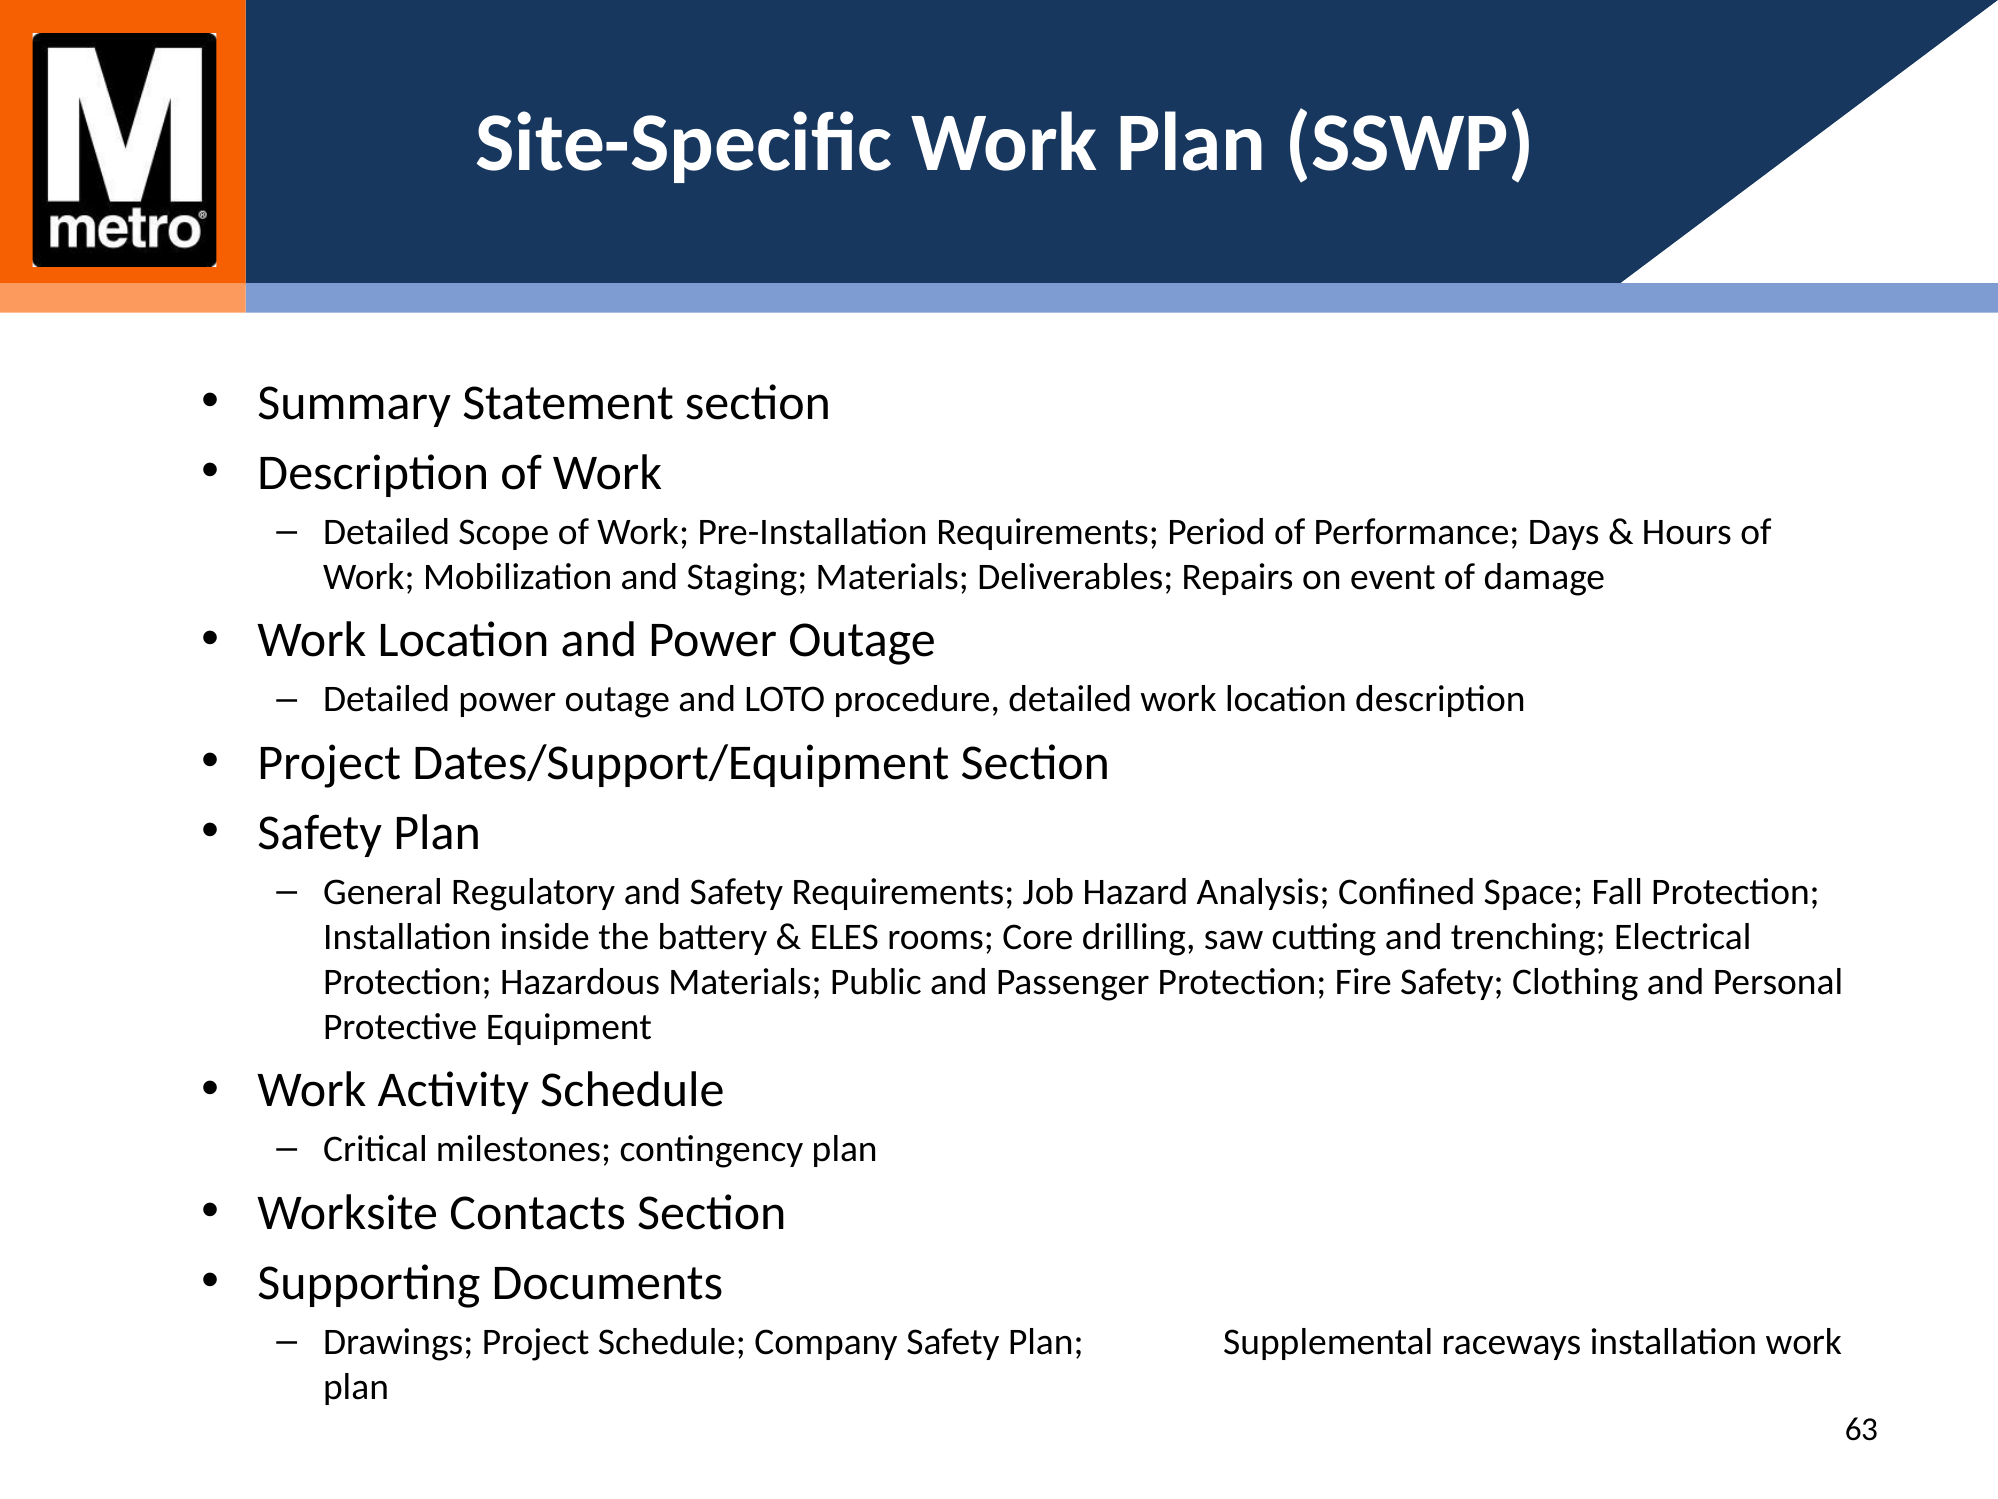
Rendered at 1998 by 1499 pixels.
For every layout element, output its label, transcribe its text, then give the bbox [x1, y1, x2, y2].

picture [32, 33, 217, 267]
text_box Summary Statement section Description of Work Detailed Scope of Work; Pre-Installation Requirements; Period of Performance; Days & Hours of Work; Mobilization and Staging; Materials; Deliverables; Repairs on event of damage Work Location and Power Outage Detailed power outage and LOTO procedure, detailed work location description Project Dates/Support/Equipment Section Safety Plan General Regulatory and Safety Requirements; Job Hazard Analysis; Confined Space; Fall Protection; Installation inside the battery & ELES rooms; Core drilling, saw cutting and trenching; Electrical Protection; Hazardous Materials; Public and Passenger Protection; Fire Safety; Clothing and Personal Protective Equipment Work Activity Schedule Critical milestones; contingency plan Worksite Contacts Section Supporting Documents Drawings; Project Schedule; Company Safety Plan; Supplemental raceways installation work plan [186, 361, 1887, 1400]
slide_number 63 [1823, 1406, 1883, 1499]
title Site-Specific Work Plan (SSWP) [248, 86, 1762, 338]
